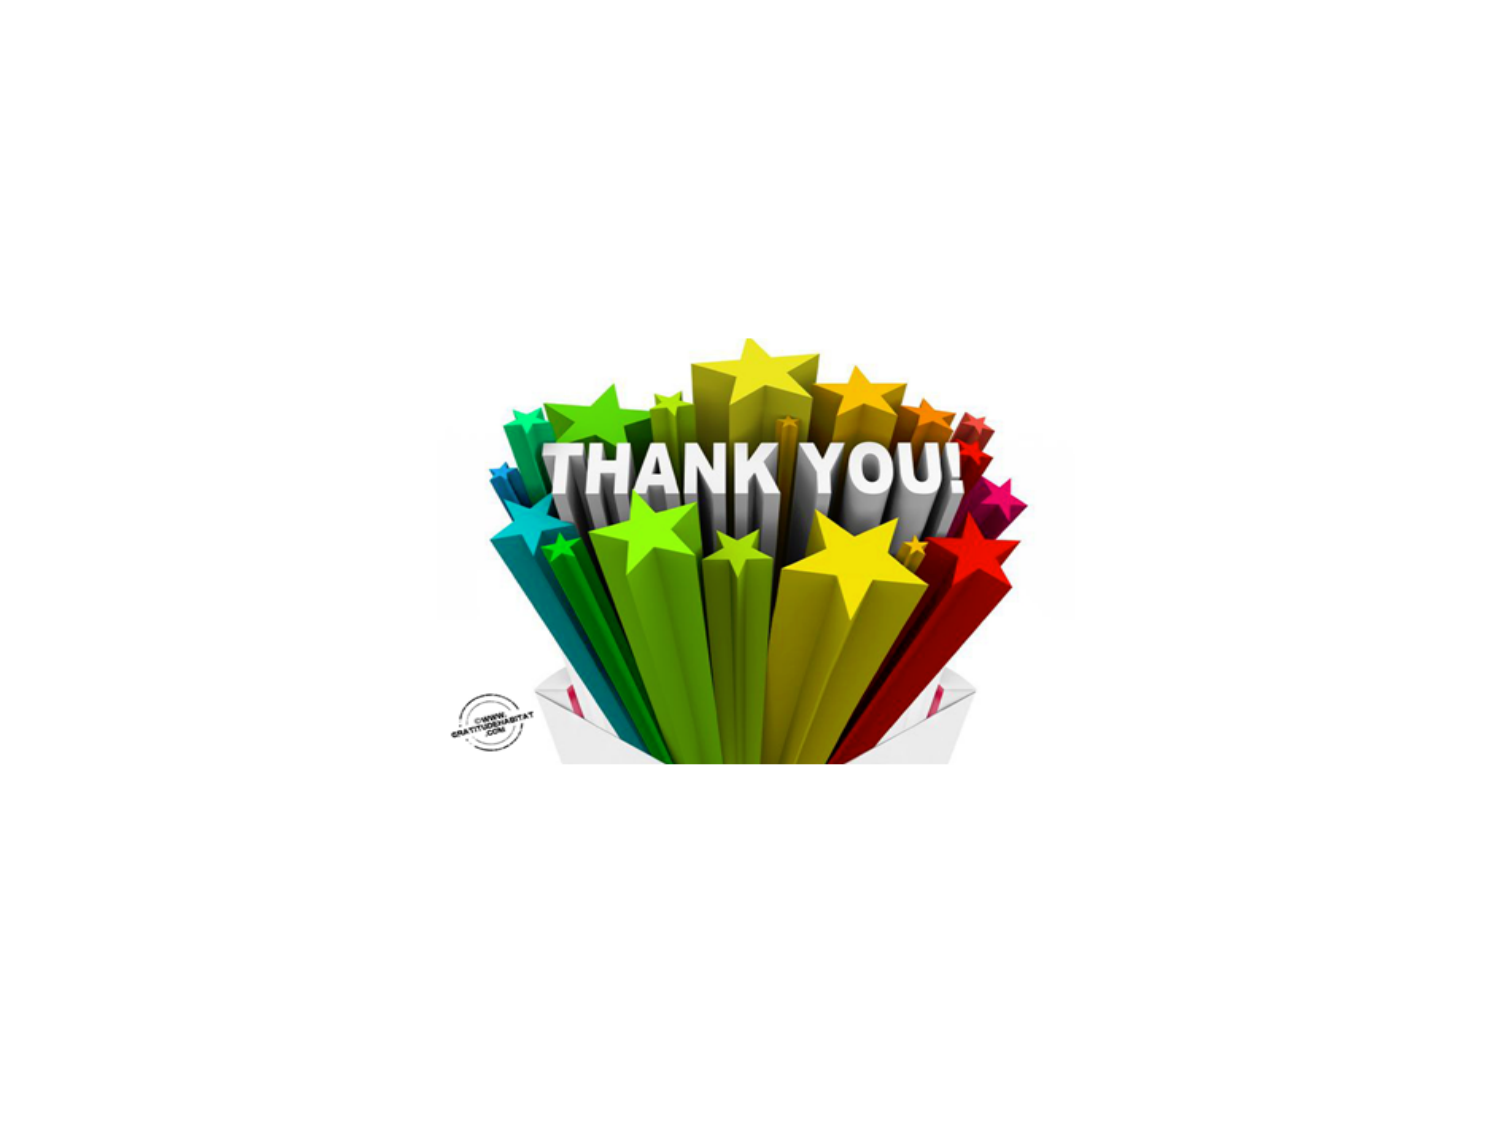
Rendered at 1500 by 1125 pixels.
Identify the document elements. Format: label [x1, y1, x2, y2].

picture [374, 296, 1088, 807]
